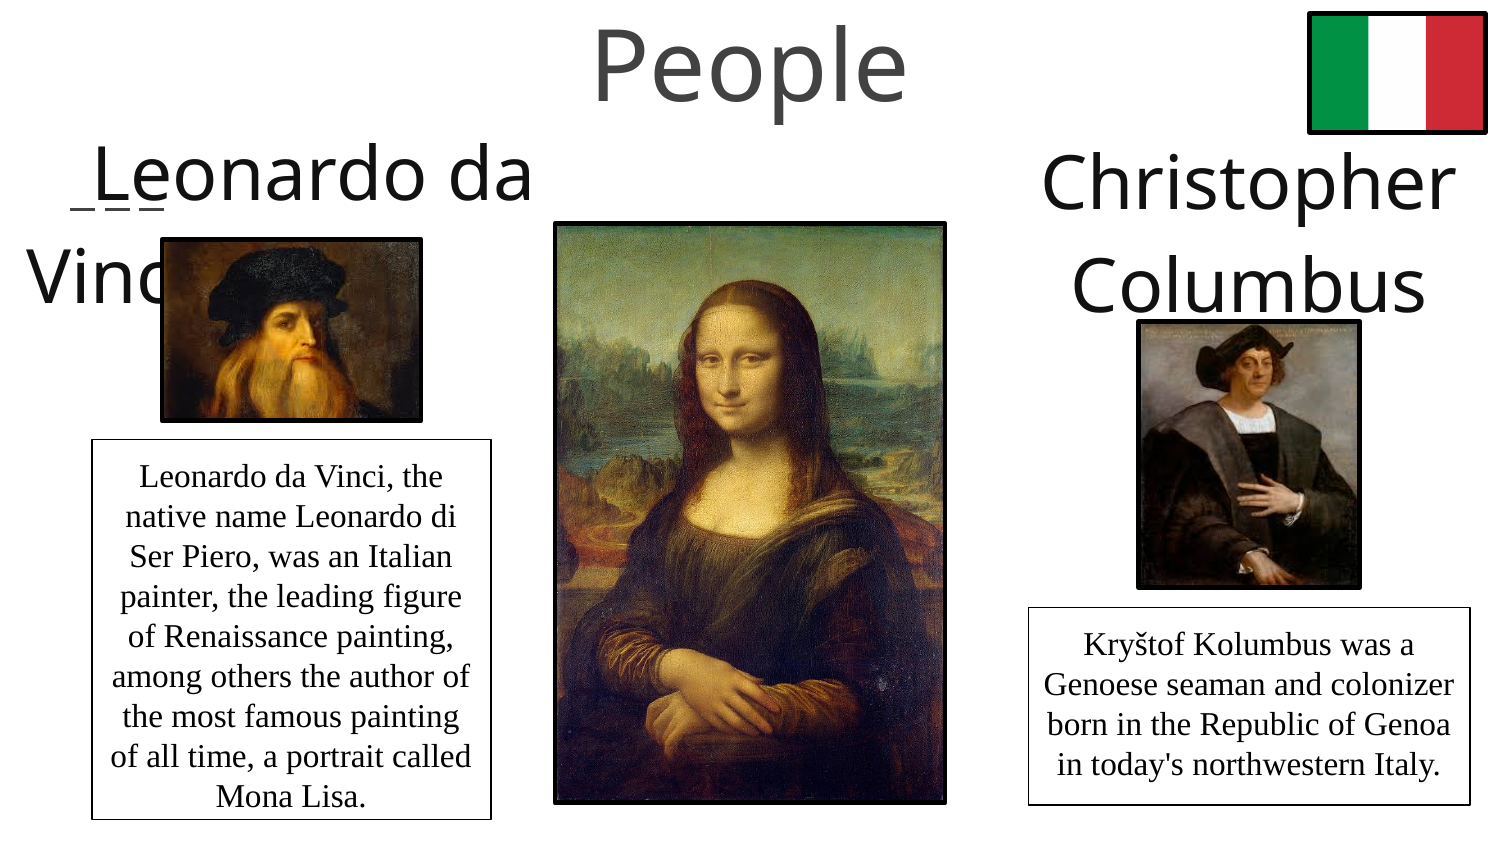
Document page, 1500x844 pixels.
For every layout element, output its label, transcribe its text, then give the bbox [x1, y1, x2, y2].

picture [1311, 15, 1484, 131]
list Leonardo da Vinci [10, 96, 617, 201]
picture [556, 225, 943, 801]
picture [163, 241, 419, 419]
text_box Christopher Columbus [958, 105, 1500, 201]
title People [51, 15, 1307, 137]
text_box Kryštof Kolumbus was a Genoese seaman and colonizer born in the Republic of Genoa in today's northwestern Italy. [1028, 607, 1471, 805]
picture [1140, 323, 1358, 586]
text_box Leonardo da Vinci, the native name Leonardo di Ser Piero, was an Italian painter, the leading figure of Renaissance painting, among others the author of the most famous painting of all time, a portrait called Mona Lisa. [91, 439, 491, 820]
